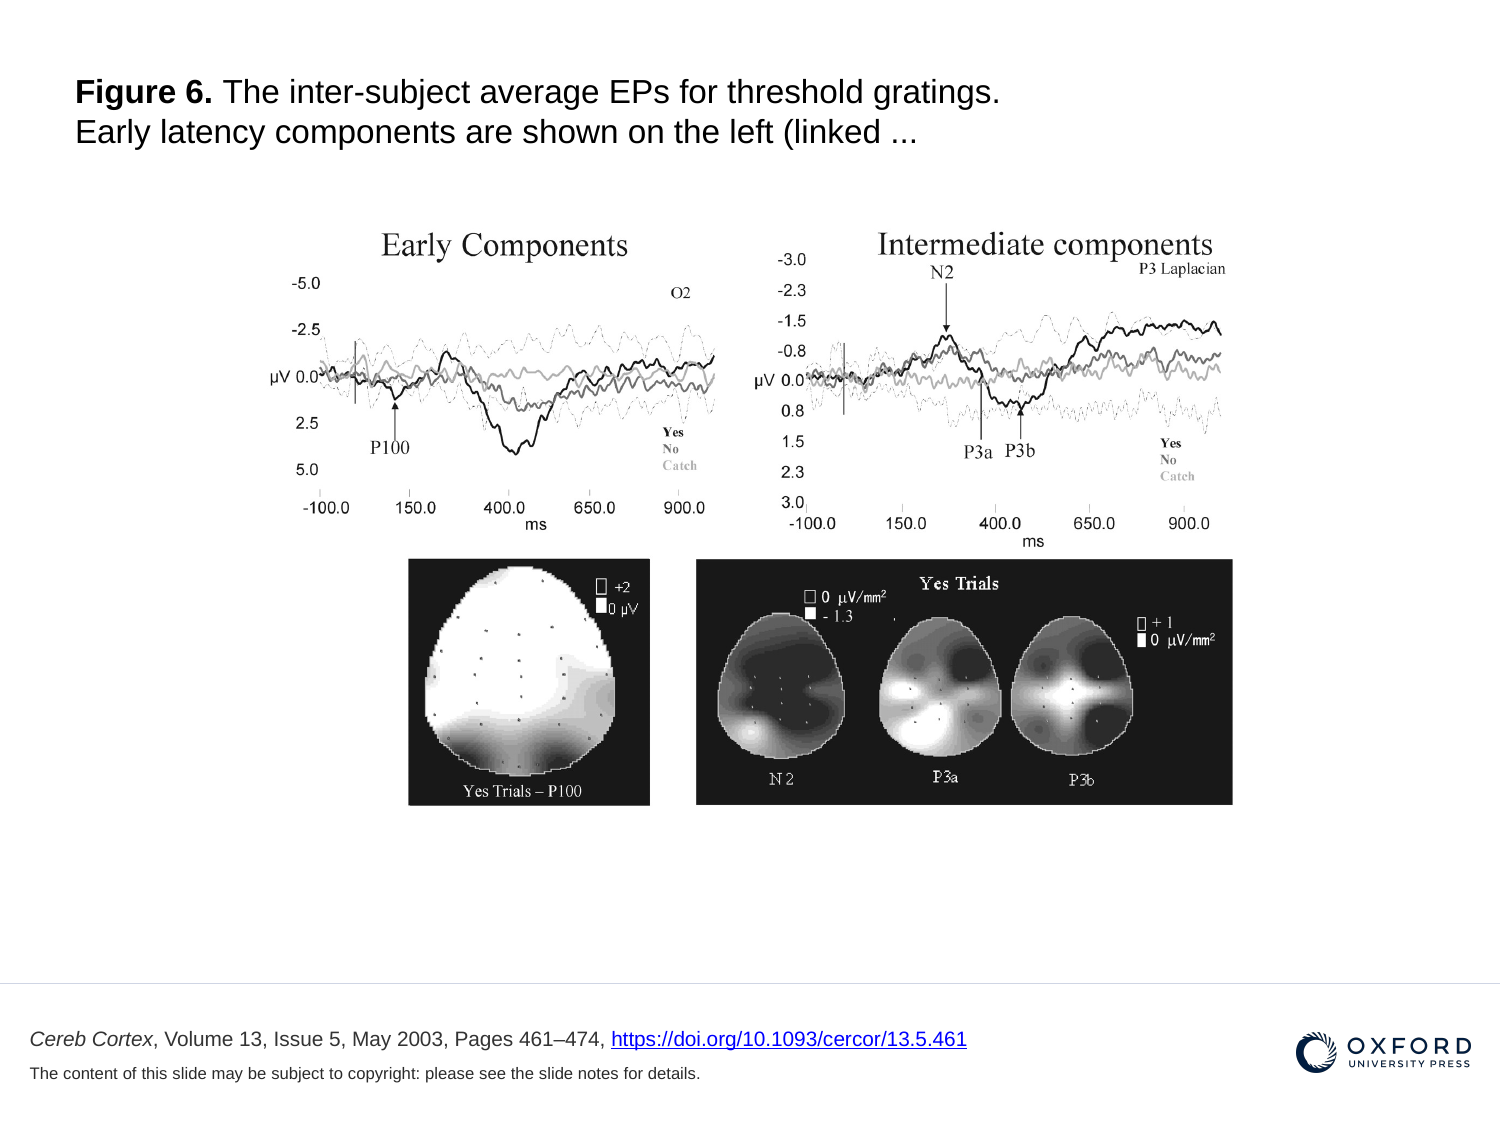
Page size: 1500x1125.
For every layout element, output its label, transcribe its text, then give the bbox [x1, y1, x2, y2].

picture [262, 224, 1238, 808]
title Figure 6. The inter-subject average EPs for threshold gratings. Early latency components are shown on the left (linked ... [75, 69, 1078, 171]
picture [1296, 1032, 1471, 1073]
footer Cereb Cortex, Volume 13, Issue 5, May 2003, Pages 461–474, https://doi.org/10.1093/cercor/13.5.461 The content of this slide may be subject to copyright: please see the slide notes for details. [0, 983, 1260, 1125]
